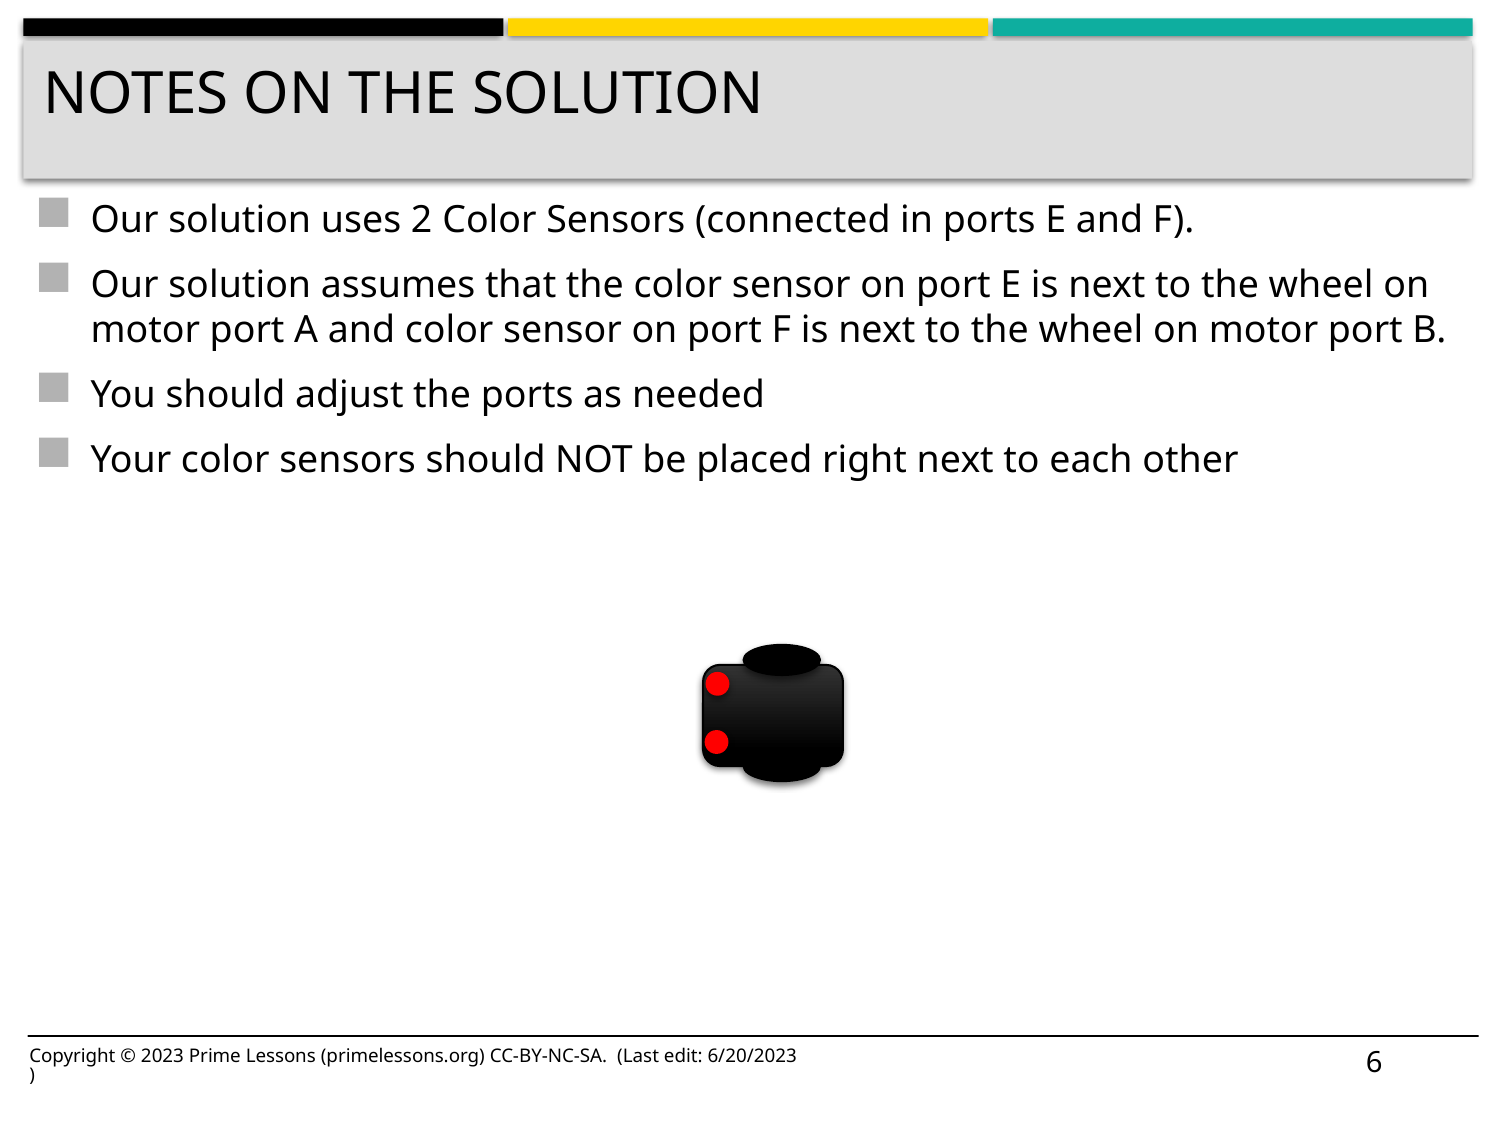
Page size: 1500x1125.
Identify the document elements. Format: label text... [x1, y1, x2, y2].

footer Copyright © 2023 Prime Lessons (primelessons.org) CC-BY-NC-SA. (Last edit: 6/20/2023) [14, 1036, 814, 1097]
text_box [702, 644, 844, 782]
slide_number 6 [1351, 1036, 1478, 1097]
title NOTES on the solution [28, 48, 1464, 172]
list Our solution uses 2 Color Sensors (connected in ports E and F). Our solution assumes that the color sensor on port E is next to the wheel on motor port A and color sensor on port F is next to the wheel on motor port B. You should adjust the ports as needed Your color sensors should NOT be placed right next to each other [25, 187, 1475, 1021]
